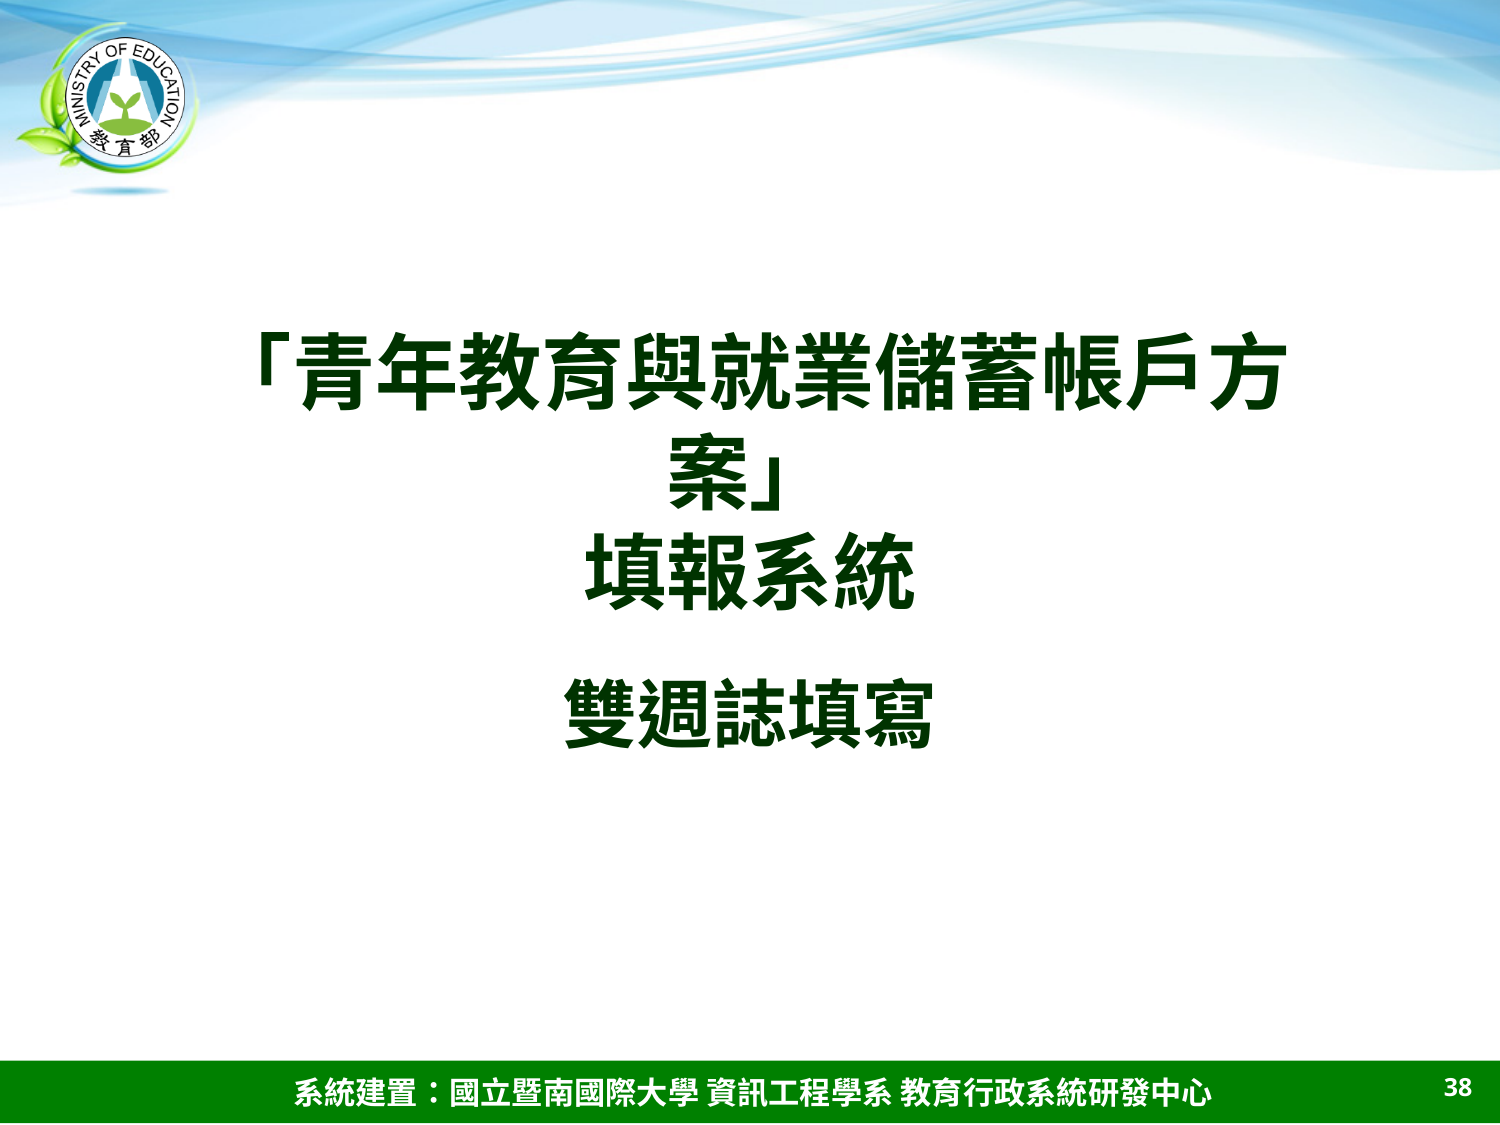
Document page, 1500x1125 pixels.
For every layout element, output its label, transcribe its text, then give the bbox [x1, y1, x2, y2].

picture [0, 0, 1500, 1060]
subtitle 雙週誌填寫 [225, 637, 1275, 925]
title 「青年教育與就業儲蓄帳戶方案」 填報系統 [112, 349, 1388, 591]
slide_number 38 [1137, 1063, 1488, 1117]
